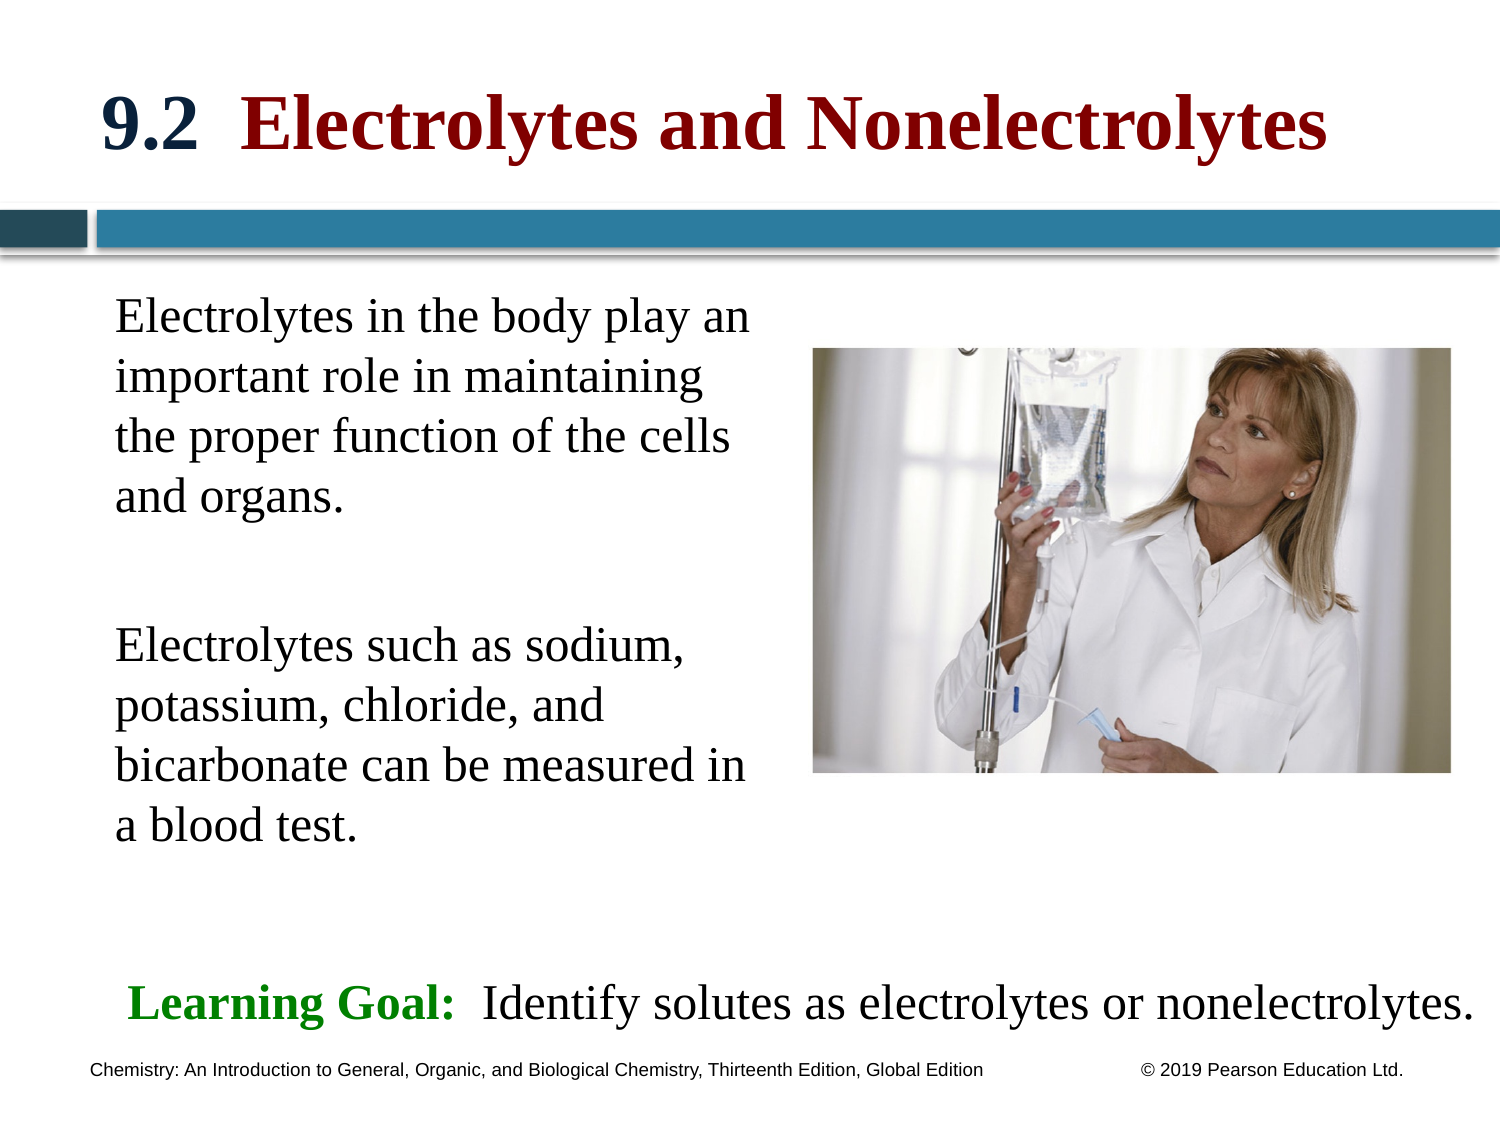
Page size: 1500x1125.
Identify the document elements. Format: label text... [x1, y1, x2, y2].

picture [808, 339, 1460, 777]
text_box Learning Goal: Identify solutes as electrolytes or nonelectrolytes. [112, 962, 1500, 1038]
title 9.2 Electrolytes and Nonelectrolytes [86, 28, 1396, 217]
list Electrolytes in the body play an important role in maintaining the proper function of the cells and organs. Electrolytes such as sodium, potassium, chloride, and bicarbonate can be measured in a blood test. [99, 275, 775, 938]
